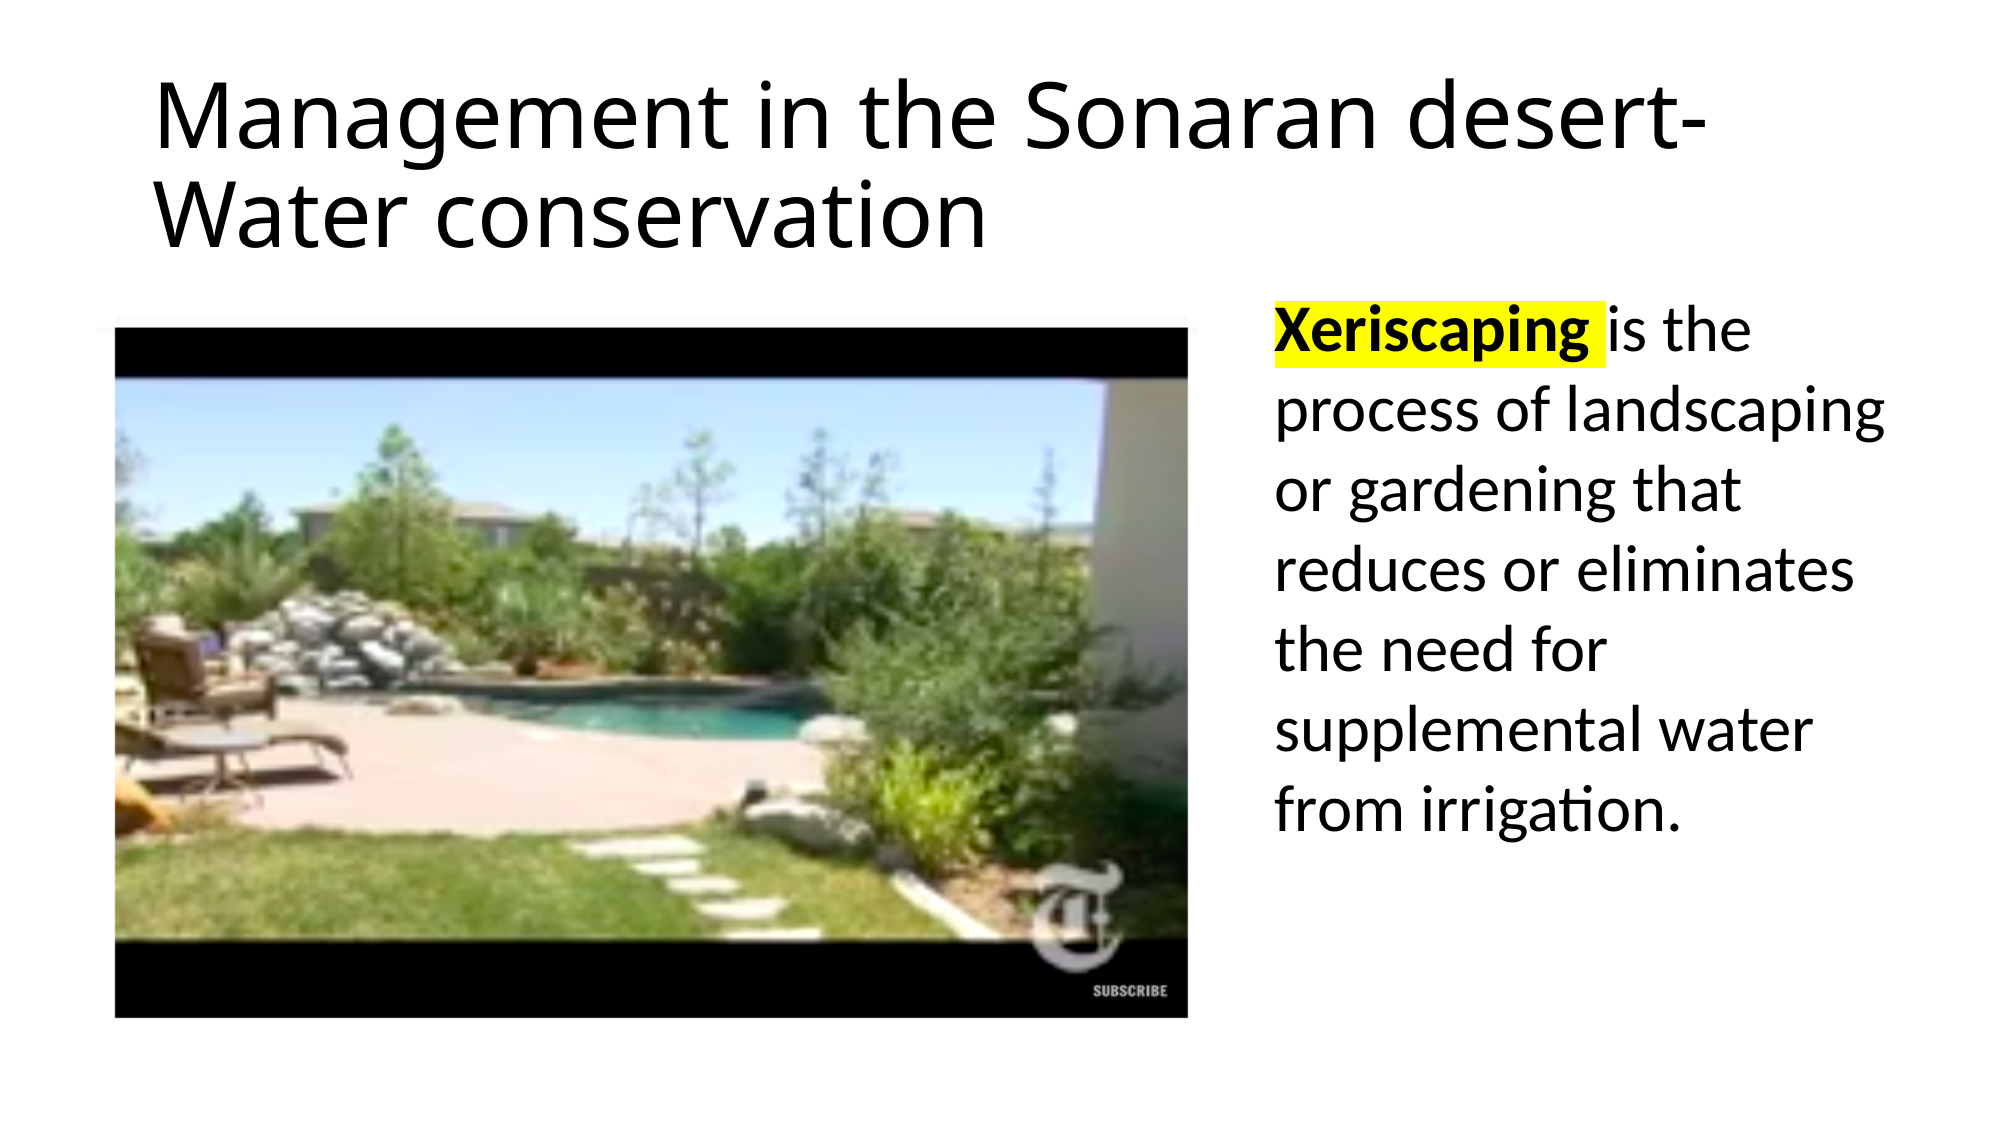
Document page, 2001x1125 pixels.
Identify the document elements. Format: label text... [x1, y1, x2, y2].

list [96, 316, 1197, 1030]
text_box Xeriscaping is the process of landscaping or gardening that reduces or eliminates the need for supplemental water from irrigation. [1260, 277, 1960, 852]
title Management in the Sonaran desert- Water conservation [137, 59, 1863, 278]
